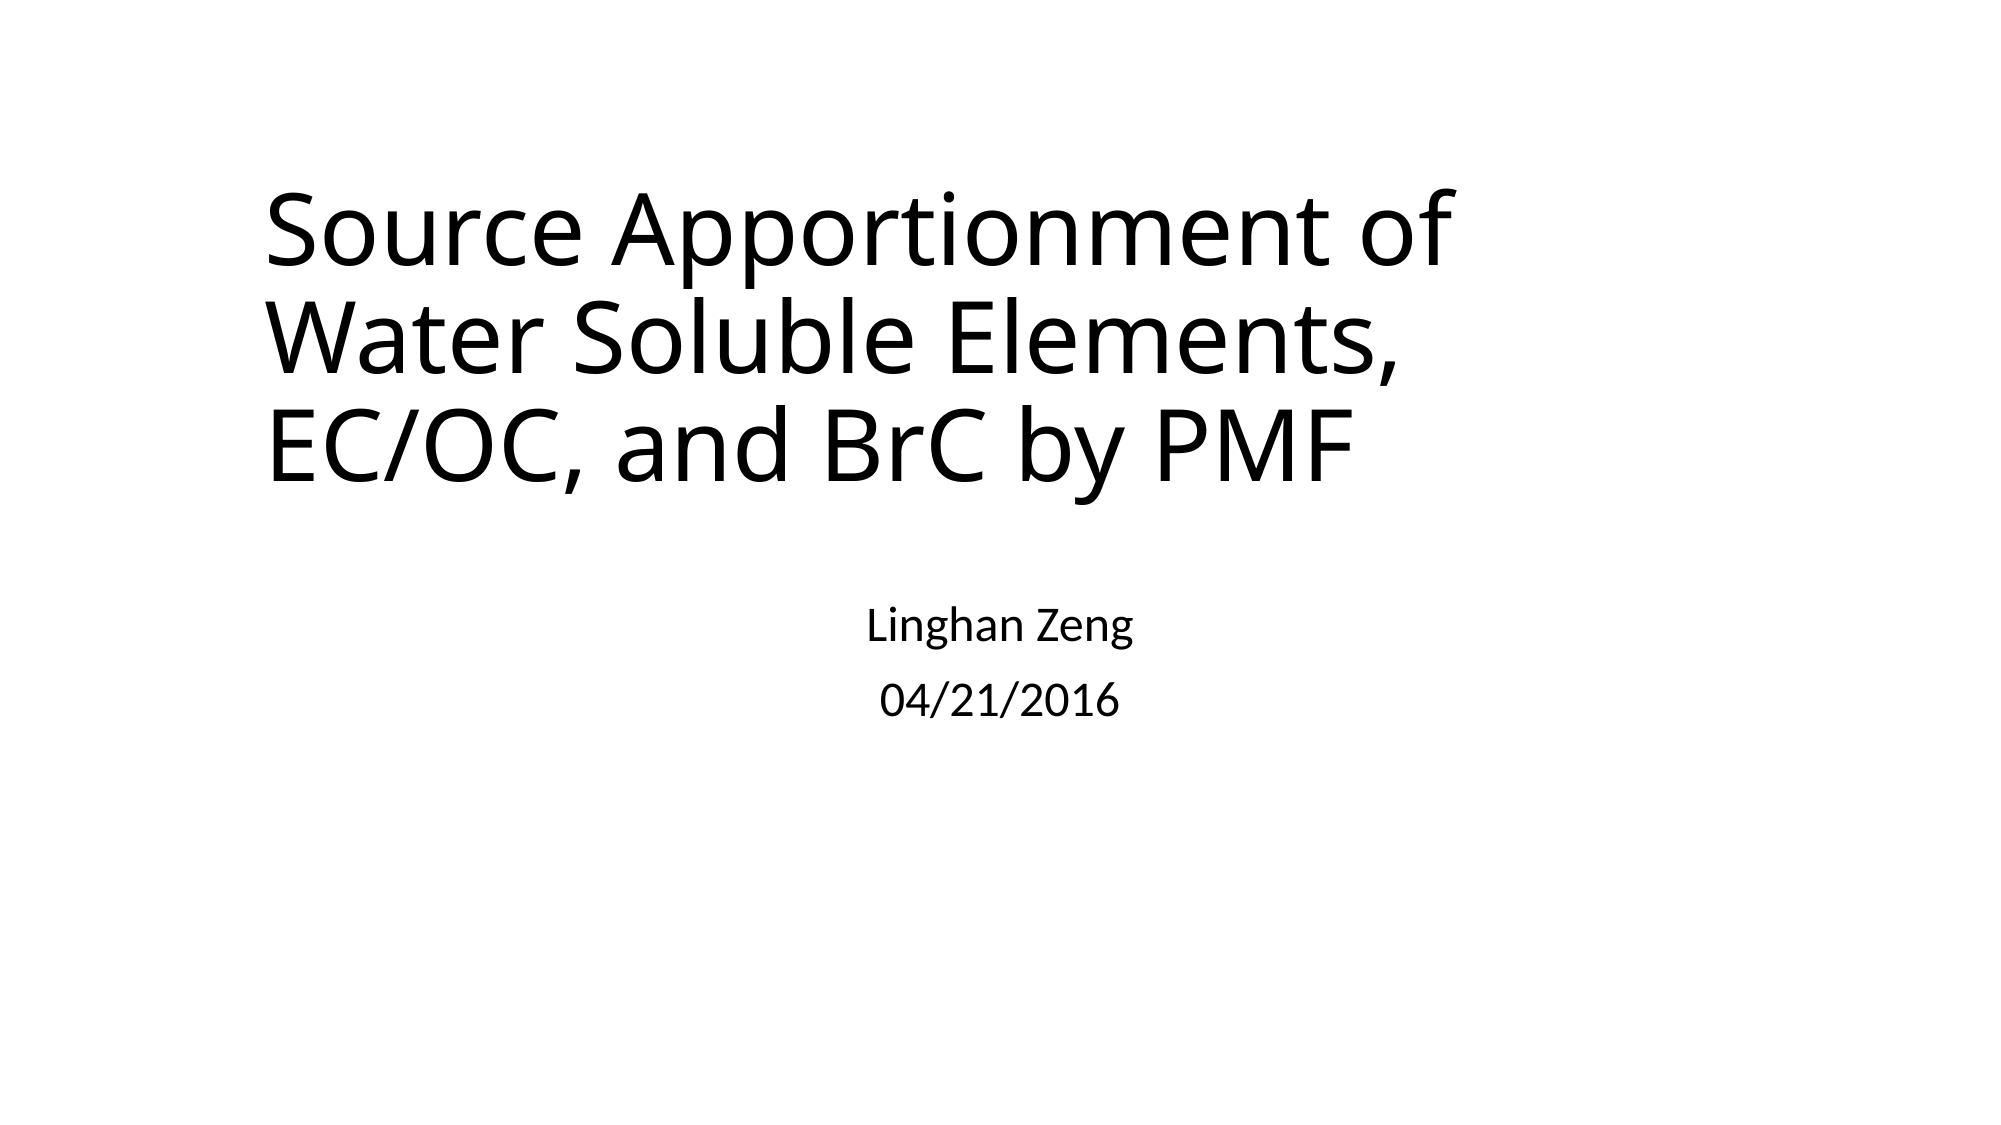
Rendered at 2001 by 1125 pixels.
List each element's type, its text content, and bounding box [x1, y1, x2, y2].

title Source Apportionment of Water Soluble Elements, EC/OC, and BrC by PMF [249, 118, 1750, 511]
subtitle Linghan Zeng 04/21/2016 [249, 590, 1750, 863]
